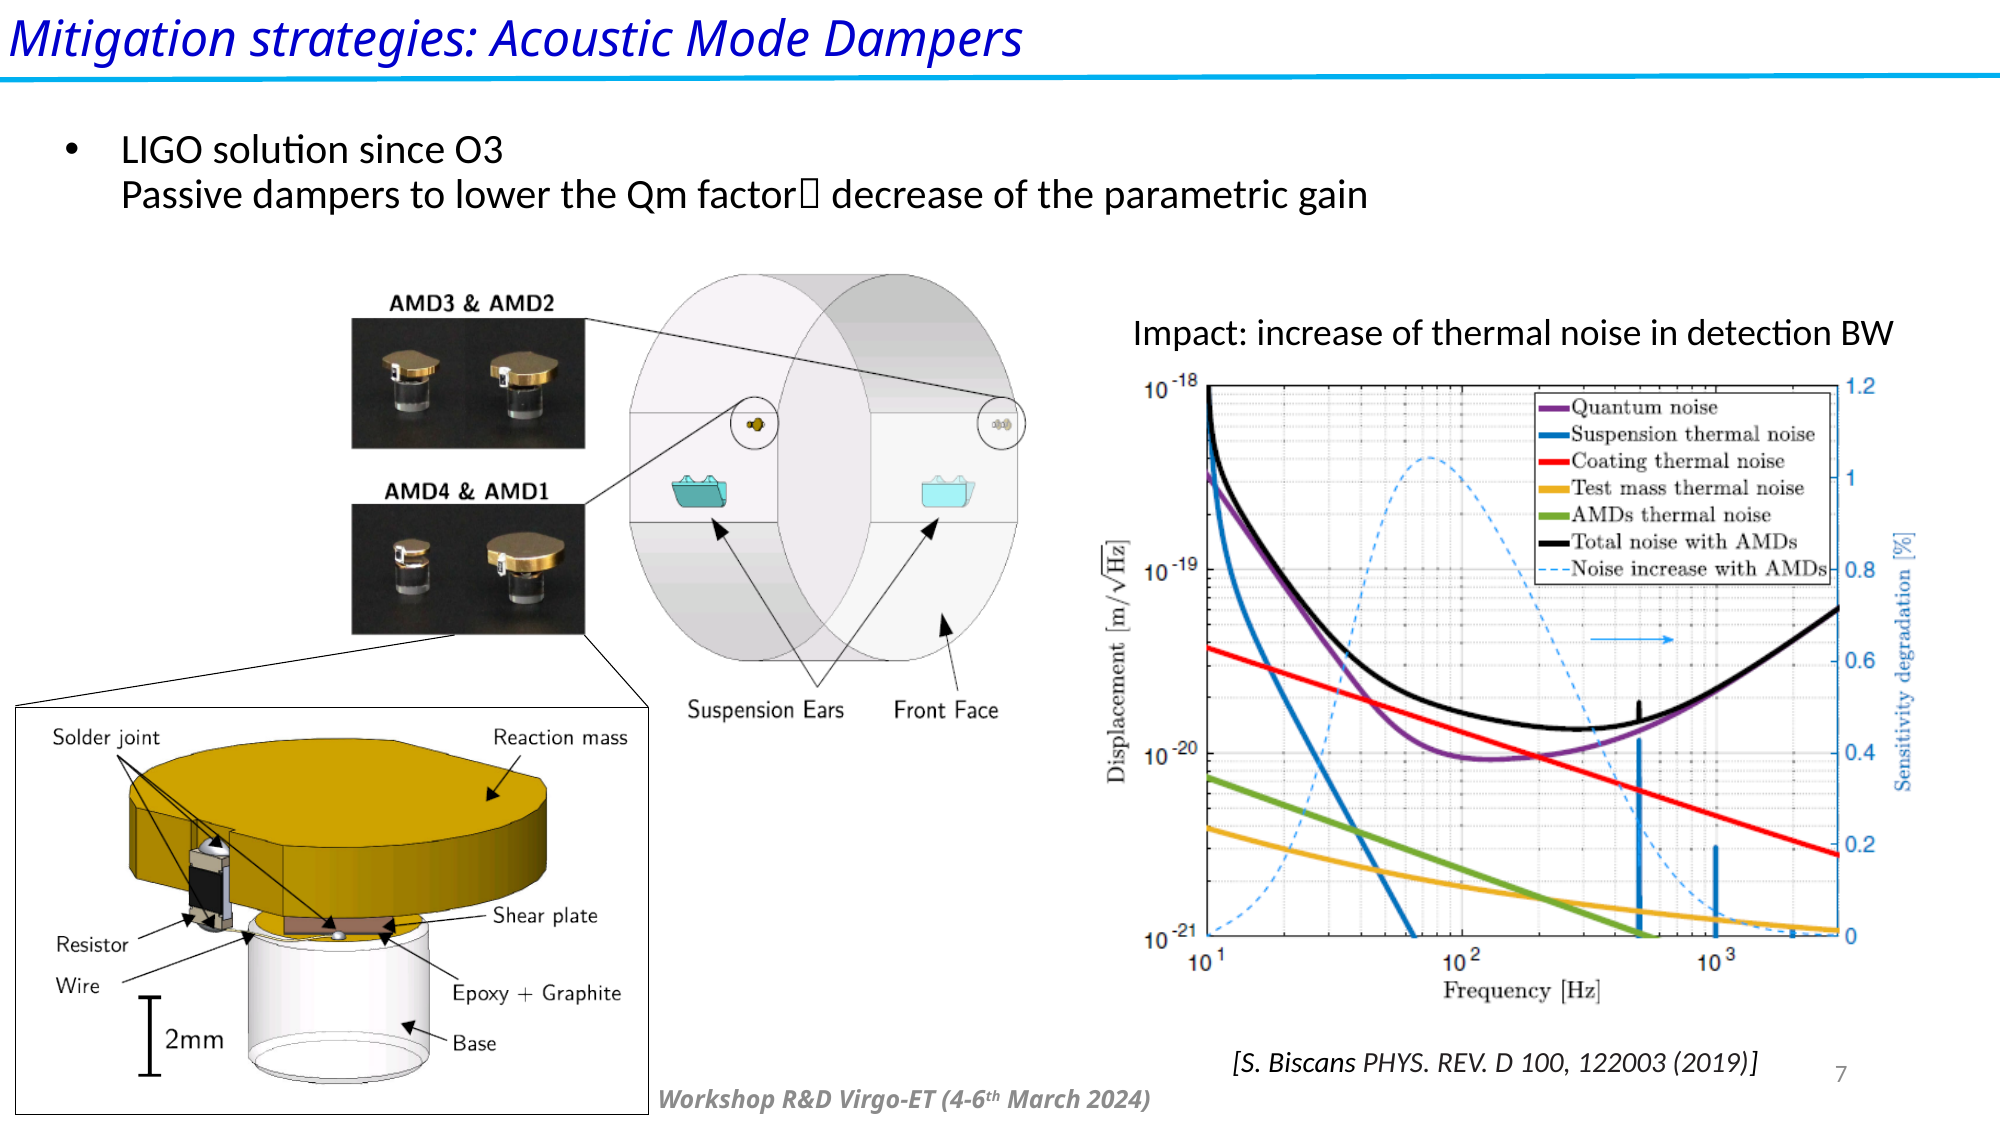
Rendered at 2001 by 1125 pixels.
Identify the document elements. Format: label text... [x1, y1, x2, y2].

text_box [287, 255, 1074, 740]
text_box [15, 634, 649, 1115]
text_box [0, 75, 2000, 80]
text_box Mitigation strategies: Acoustic Mode Dampers [0, 0, 1302, 75]
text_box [1088, 300, 1966, 1023]
text_box [S. Biscans PHYS. REV. D 100, 122003 (2019)] [1217, 1036, 1774, 1086]
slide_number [642, 1072, 1309, 1125]
slide_number 7 [1412, 1042, 1863, 1103]
title LIGO solution since O3 Passive dampers to lower the Qm factor decrease of the parametric gain [49, 111, 1413, 329]
